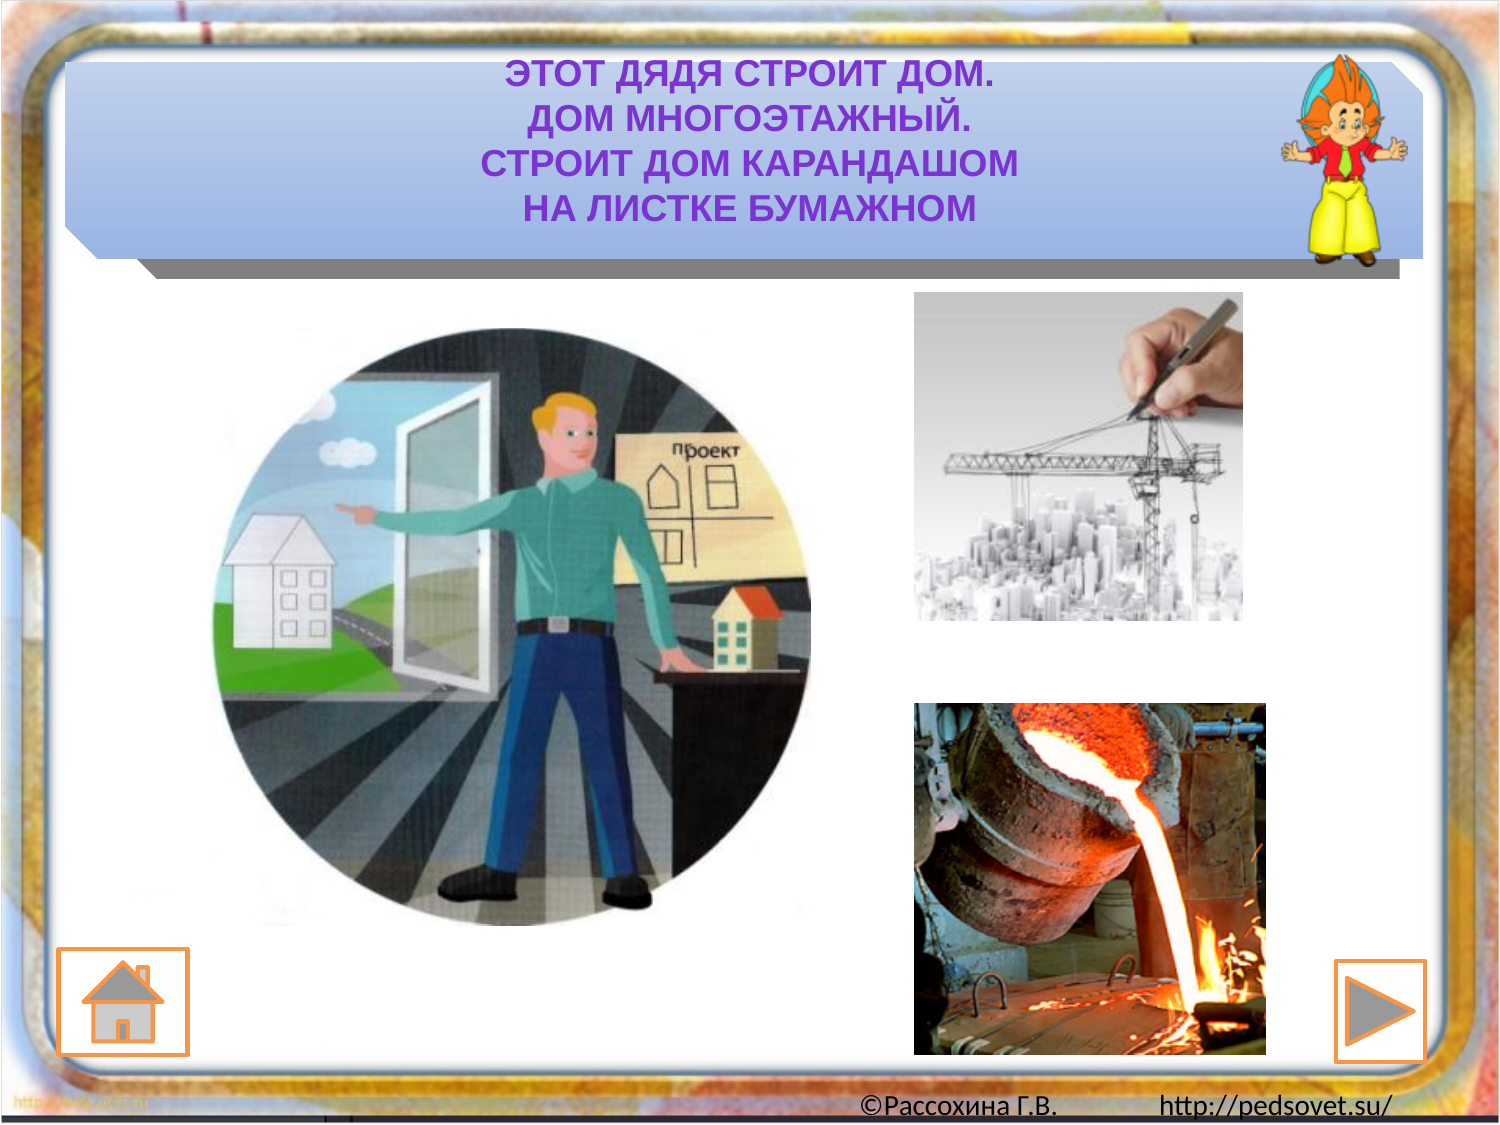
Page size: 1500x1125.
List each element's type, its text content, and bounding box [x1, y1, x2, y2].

text_box [56, 947, 190, 1057]
text_box [1334, 959, 1427, 1064]
picture [0, 0, 1500, 1125]
title Этот дядя строит дом. Дом многоэтажный. Строит дом карандашом На листке бумажном [75, 45, 1425, 233]
